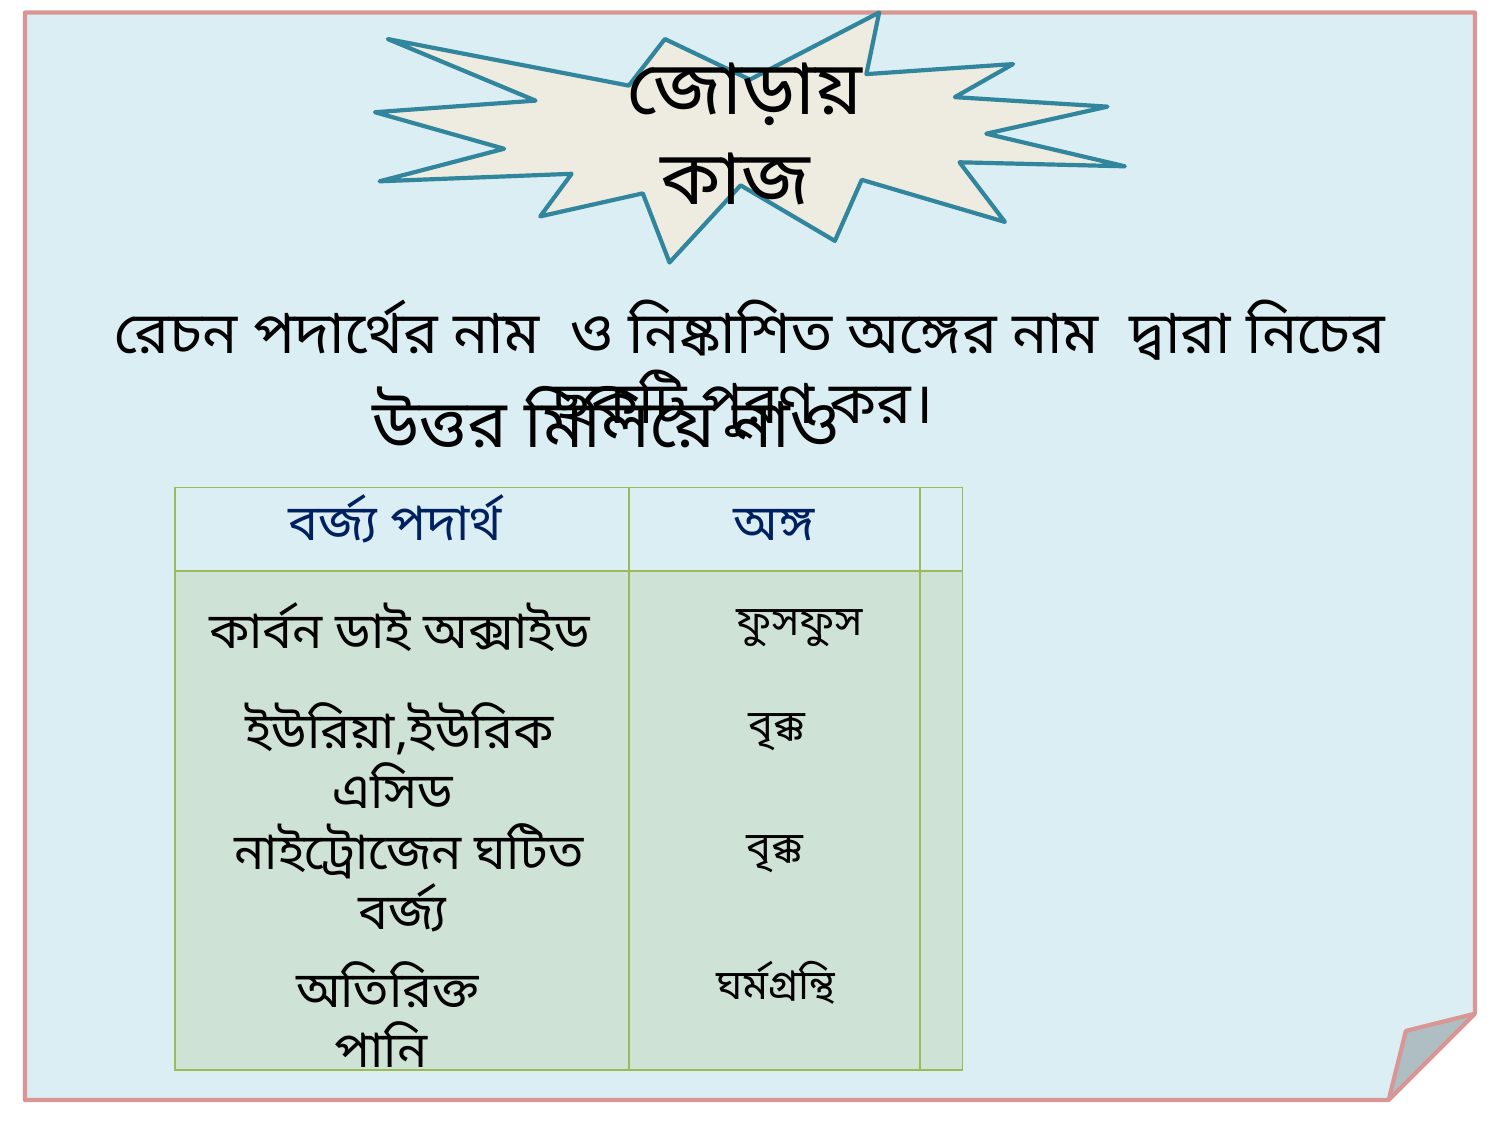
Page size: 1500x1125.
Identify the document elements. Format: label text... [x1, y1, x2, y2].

text_box রেচন পদার্থের নাম ও নিষ্কাশিত অঙ্গের নাম দ্বারা নিচের ছকটি পূরণ কর। [24, 287, 1475, 443]
table_cell [630, 572, 919, 1069]
text_box অতিরিক্ত পানি [237, 949, 538, 1085]
text_box কার্বন ডাই অক্সাইড [193, 591, 606, 666]
table_header বর্জ্য পদার্থ [176, 488, 628, 570]
table_cell [921, 572, 962, 1069]
text_box ফুসফুস [675, 586, 925, 652]
table_header [921, 488, 962, 570]
table_header অঙ্গ [630, 488, 919, 570]
table_cell [176, 572, 628, 1069]
text_box [22, 10, 1478, 1103]
text_box বৃক্ক [652, 690, 903, 756]
text_box বৃক্ক [650, 812, 900, 878]
text_box উত্তর মিলিয়ে নাও [350, 373, 862, 468]
text_box ঘর্মগ্রন্থি [650, 950, 901, 1015]
text_box জোড়ায় কাজ [372, 10, 1127, 265]
text_box নাইট্রোজেন ঘটিত বর্জ্য [193, 812, 625, 948]
text_box ইউরিয়া,ইউরিক এসিড [193, 690, 606, 812]
